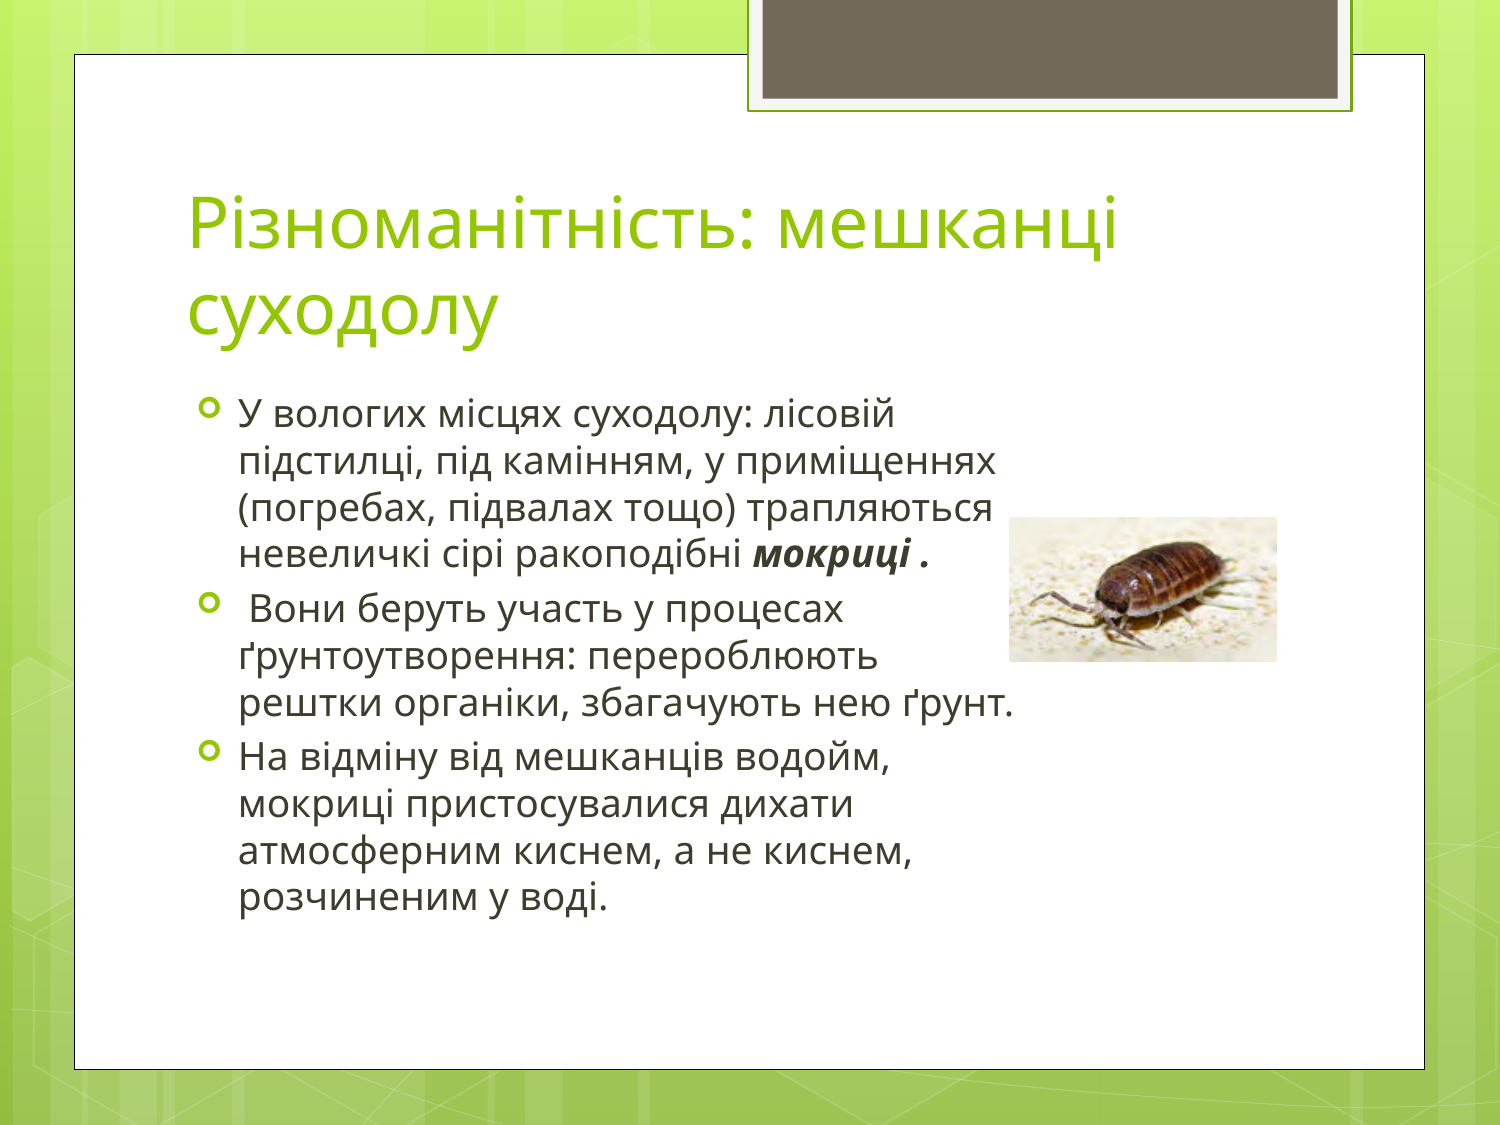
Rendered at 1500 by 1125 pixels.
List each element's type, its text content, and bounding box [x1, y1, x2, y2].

list У вологих місцях суходолу: лісовій підстилці, під камінням, у приміщеннях (погребах, підвалах тощо) трапляються невеличкі сірі ракоподібні мокриці . Вони беруть участь у процесах ґрунтоутворення: перероблюють рештки органіки, збагачують нею ґрунт. На відміну від мешканців водойм, мокриці пристосувалися дихати атмосферним киснем, а не киснем, розчиненим у воді. [171, 381, 1034, 957]
title Різноманітність: мешканці суходолу [171, 168, 1324, 357]
picture [1008, 517, 1277, 662]
